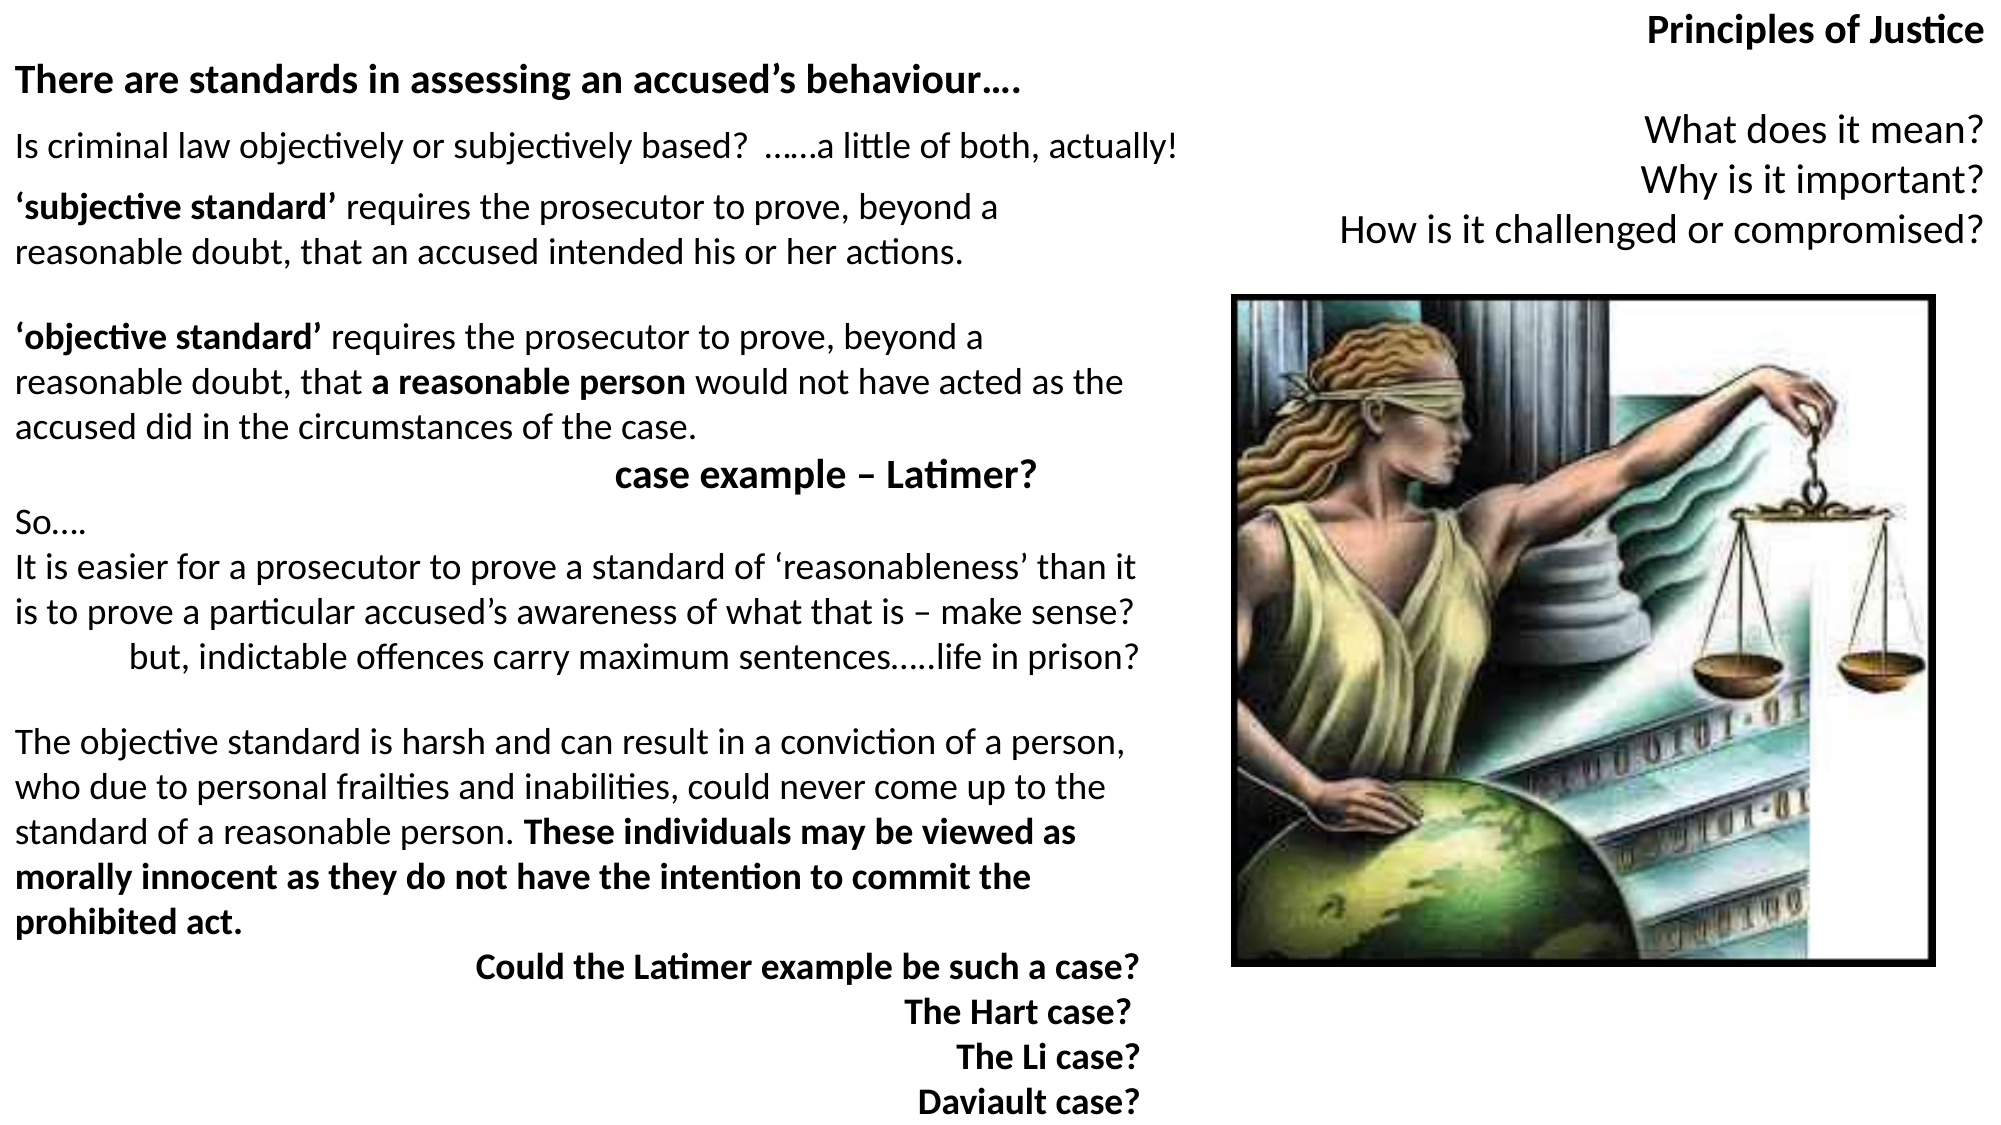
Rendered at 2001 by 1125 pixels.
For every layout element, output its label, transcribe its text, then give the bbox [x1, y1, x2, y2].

text_box Principles of Justice There are standards in assessing an accused’s behaviour…. What does it mean? Why is it important? How is it challenged or compromised? [0, 0, 2000, 260]
text_box ‘subjective standard’ requires the prosecutor to prove, beyond a reasonable doubt, that an accused intended his or her actions. ‘objective standard’ requires the prosecutor to prove, beyond a reasonable doubt, that a reasonable person would not have acted as the accused did in the circumstances of the case. case example – Latimer? So…. It is easier for a prosecutor to prove a standard of ‘reasonableness’ than it is to prove a particular accused’s awareness of what that is – make sense? but, indictable offences carry maximum sentences…..life in prison? The objective standard is harsh and can result in a conviction of a person, who due to personal frailties and inabilities, could never come up to the standard of a reasonable person. These individuals may be viewed as morally innocent as they do not have the intention to commit the prohibited act. Could the Latimer example be such a case? The Hart case? The Li case? Daviault case? [0, 219, 1157, 1125]
picture [1231, 294, 1936, 967]
text_box Is criminal law objectively or subjectively based? ……a little of both, actually! [0, 89, 1232, 219]
